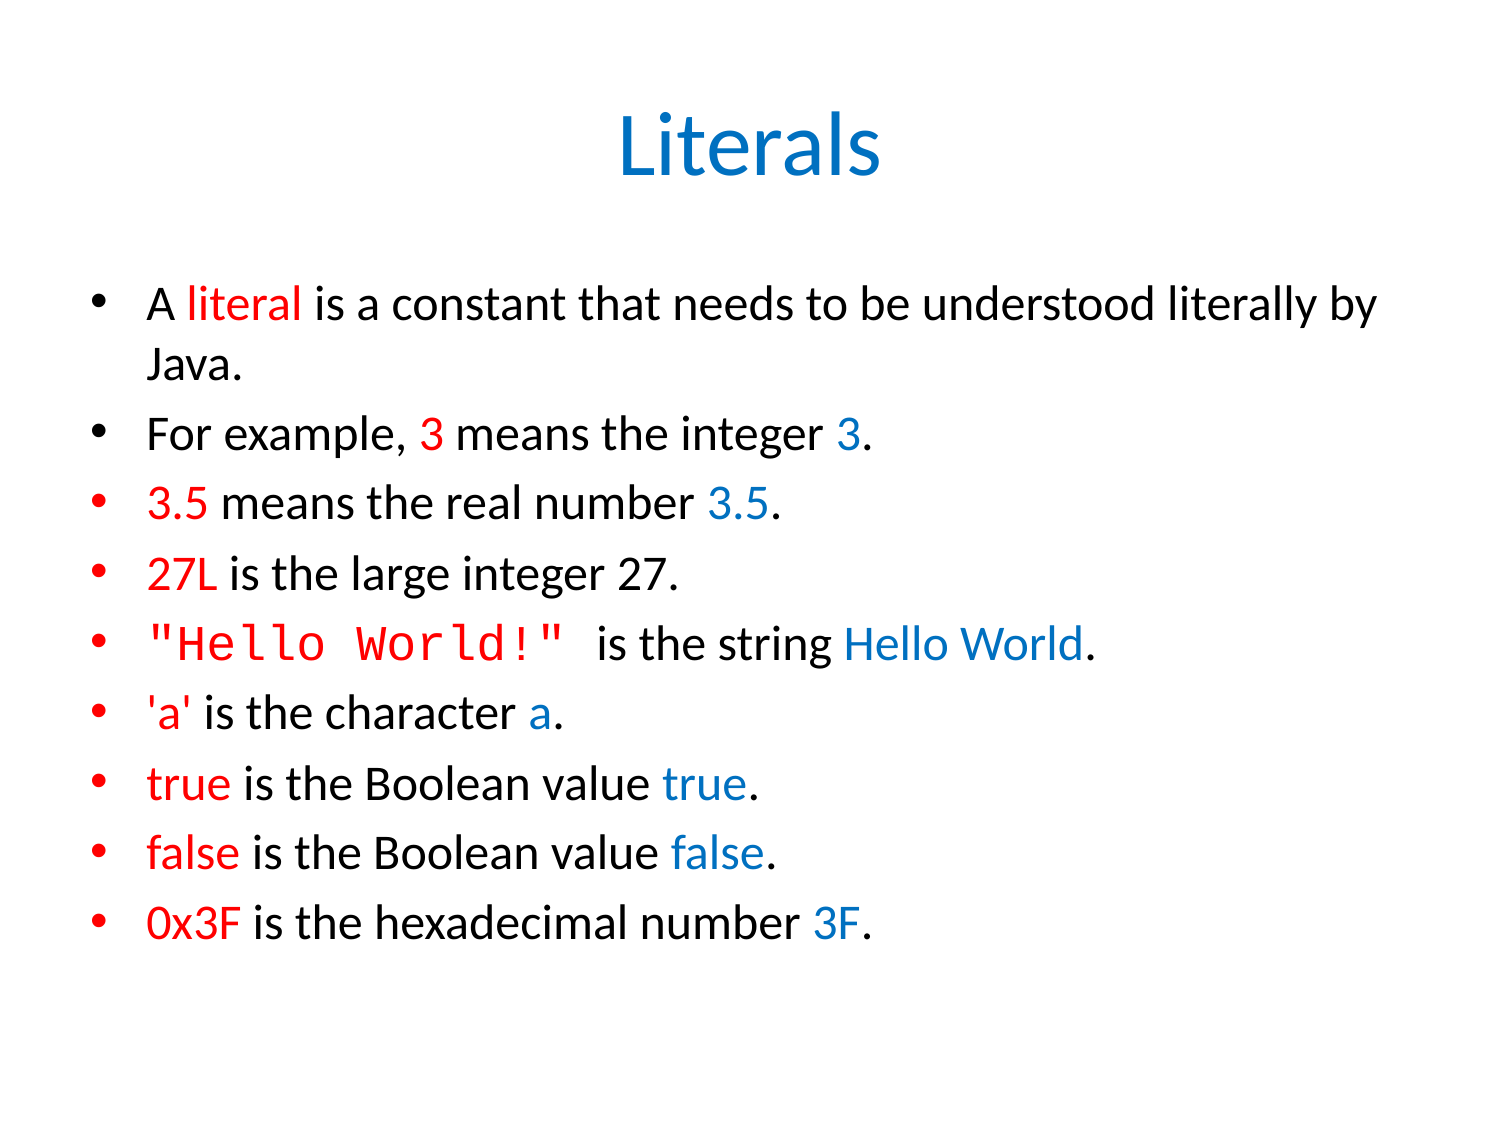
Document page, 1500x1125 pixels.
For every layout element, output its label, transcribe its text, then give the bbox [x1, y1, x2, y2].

list A literal is a constant that needs to be understood literally by Java. For example, 3 means the integer 3. 3.5 means the real number 3.5. 27L is the large integer 27. "Hello World!" is the string Hello World. 'a' is the character a. true is the Boolean value true. false is the Boolean value false. 0x3F is the hexadecimal number 3F. [75, 262, 1425, 1005]
title Literals [75, 45, 1425, 233]
